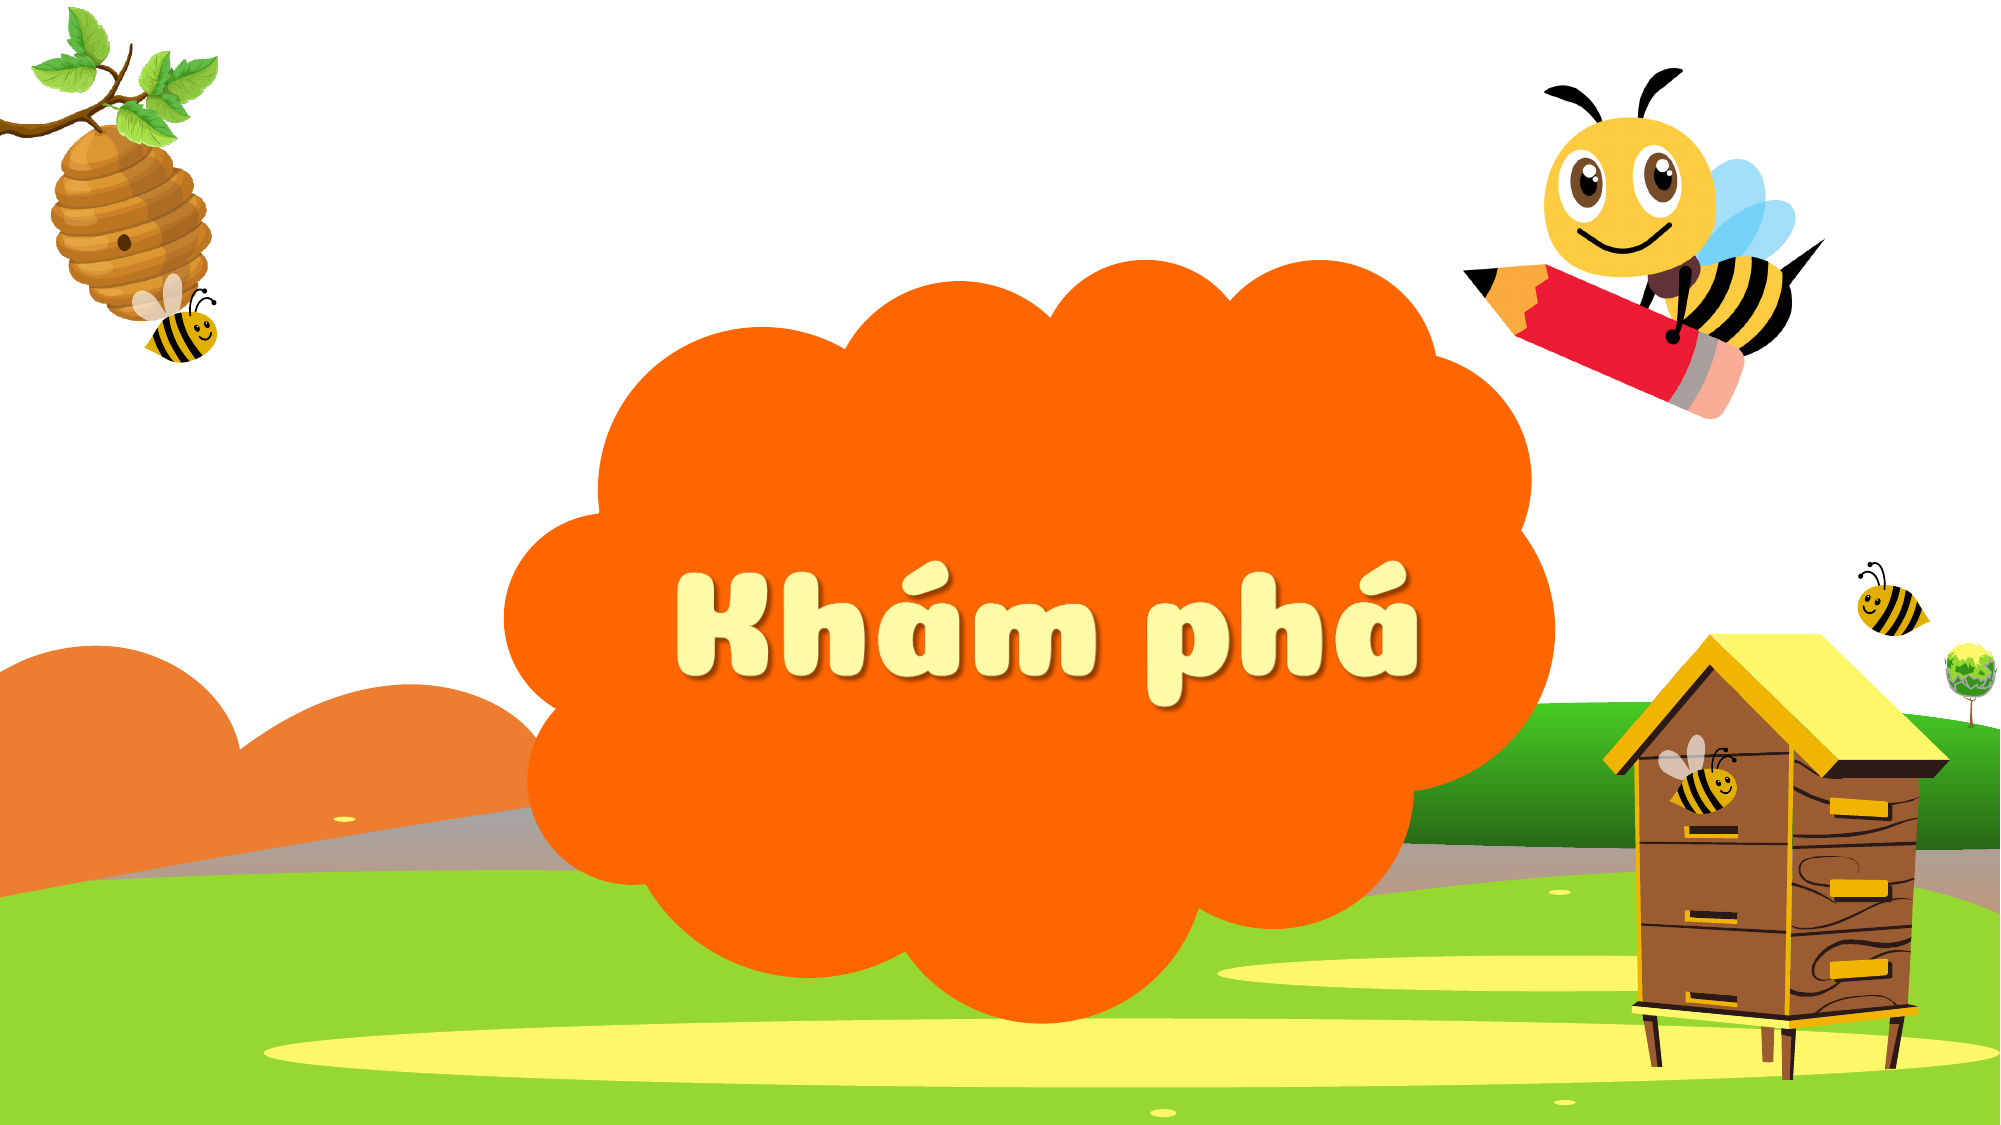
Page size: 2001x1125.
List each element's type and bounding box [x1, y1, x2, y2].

text_box [132, 272, 226, 369]
text_box [1944, 643, 1998, 729]
picture [1463, 68, 1825, 420]
text_box [1602, 634, 1950, 1080]
picture [0, 6, 218, 321]
text_box [597, 259, 1532, 521]
text_box [1659, 733, 1745, 820]
picture [575, 493, 1525, 822]
text_box [503, 518, 1411, 1024]
text_box [1525, 535, 1556, 724]
text_box [1849, 545, 1942, 643]
